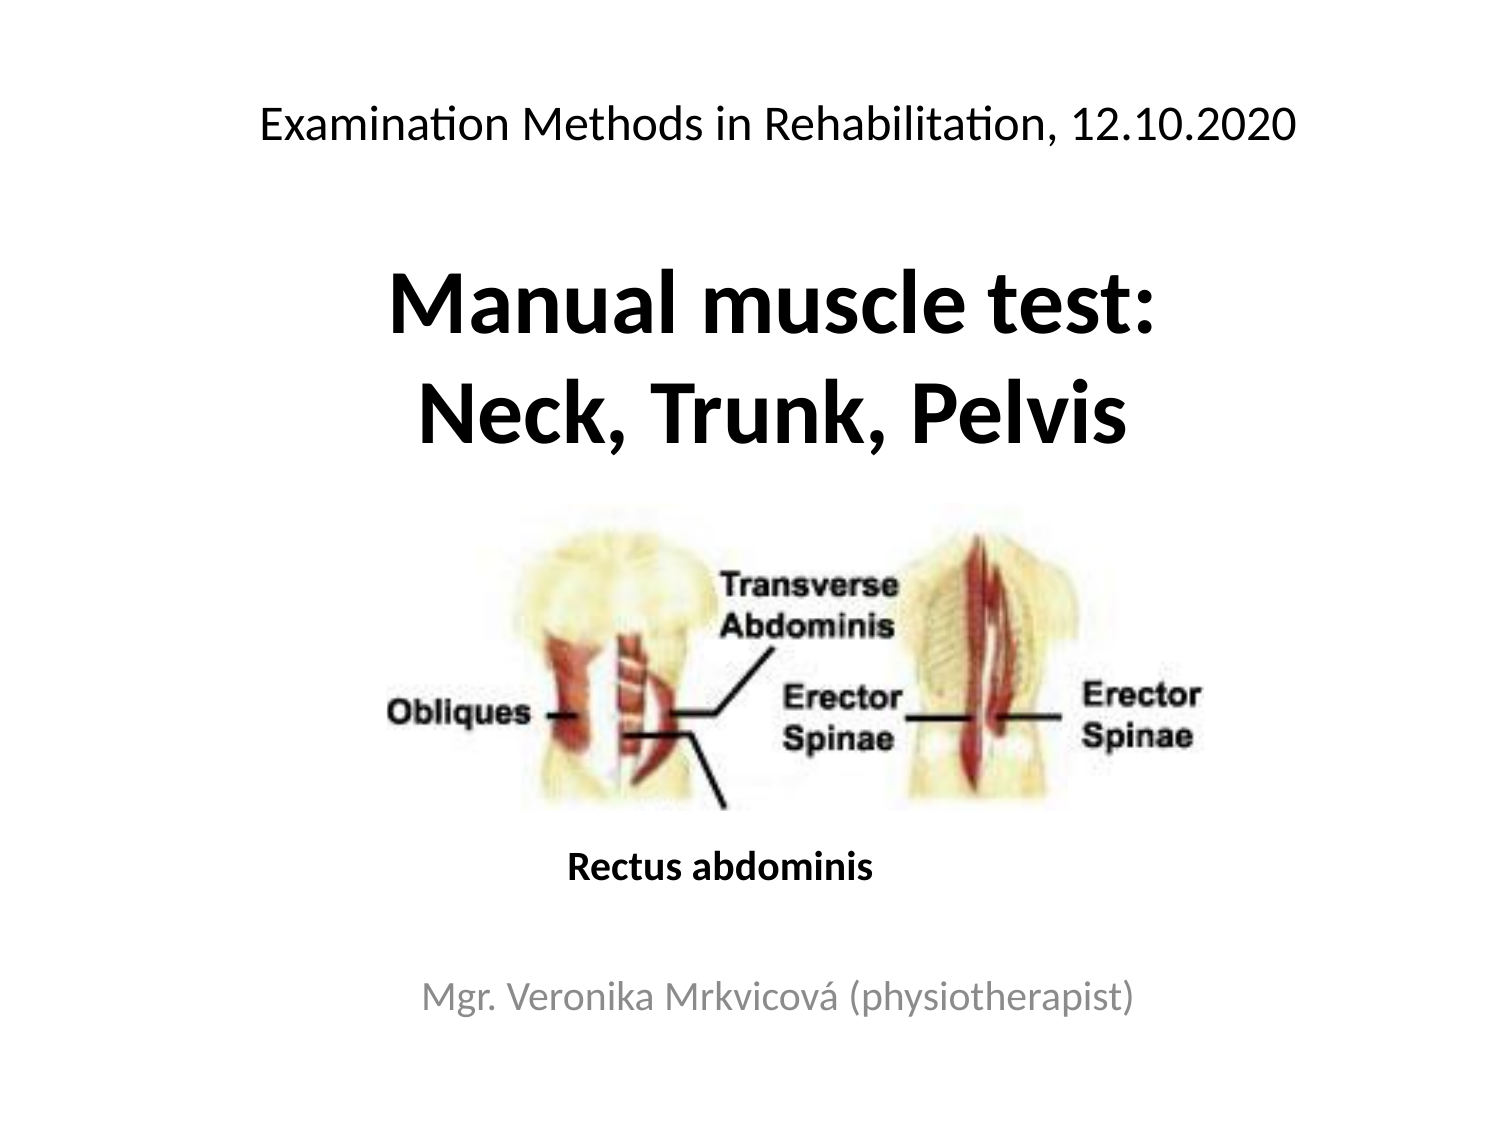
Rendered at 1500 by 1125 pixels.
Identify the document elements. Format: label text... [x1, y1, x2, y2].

subtitle Mgr. Veronika Mrkvicová (physiotherapist) [187, 960, 1369, 1074]
picture [386, 503, 1205, 811]
title Examination Methods in Rehabilitation, 12.10.2020 [140, 0, 1416, 242]
text_box Manual muscle test: Neck, Trunk, Pelvis [135, 231, 1411, 473]
text_box Rectus abdominis [490, 822, 951, 905]
